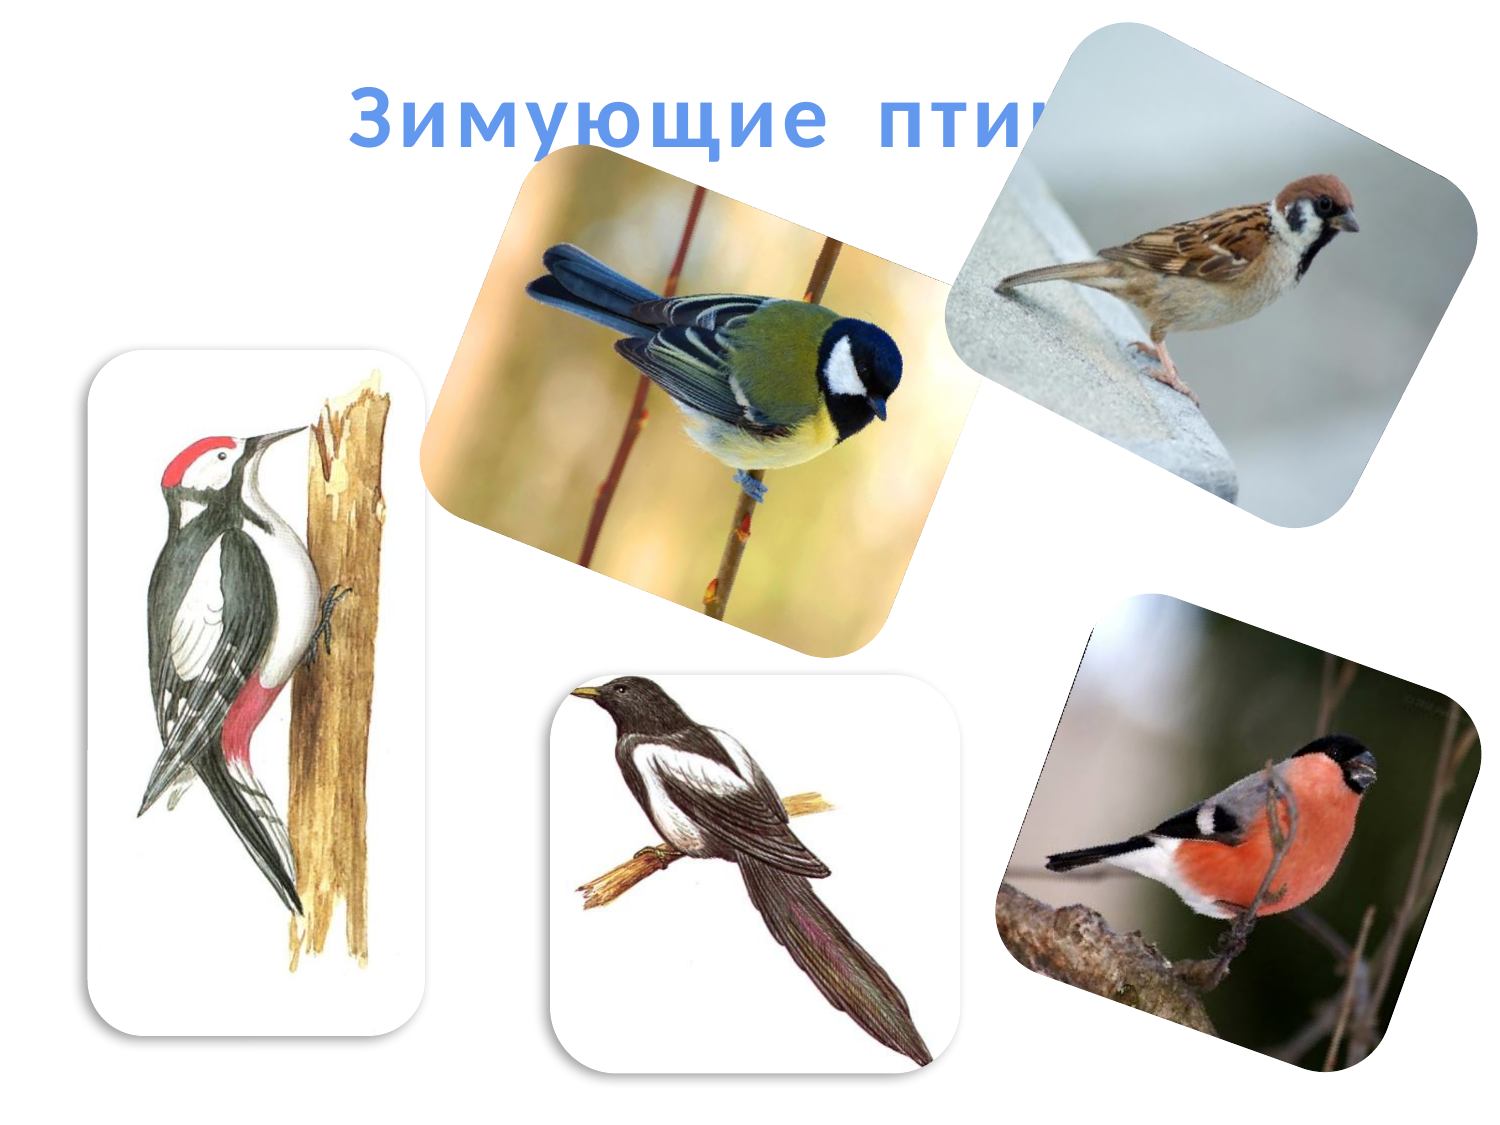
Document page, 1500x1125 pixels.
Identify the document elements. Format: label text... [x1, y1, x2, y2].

picture [995, 593, 1482, 1073]
picture [426, 22, 1478, 658]
title Зимующие птицы [75, 0, 1425, 223]
picture [550, 668, 961, 1080]
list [87, 349, 426, 1037]
